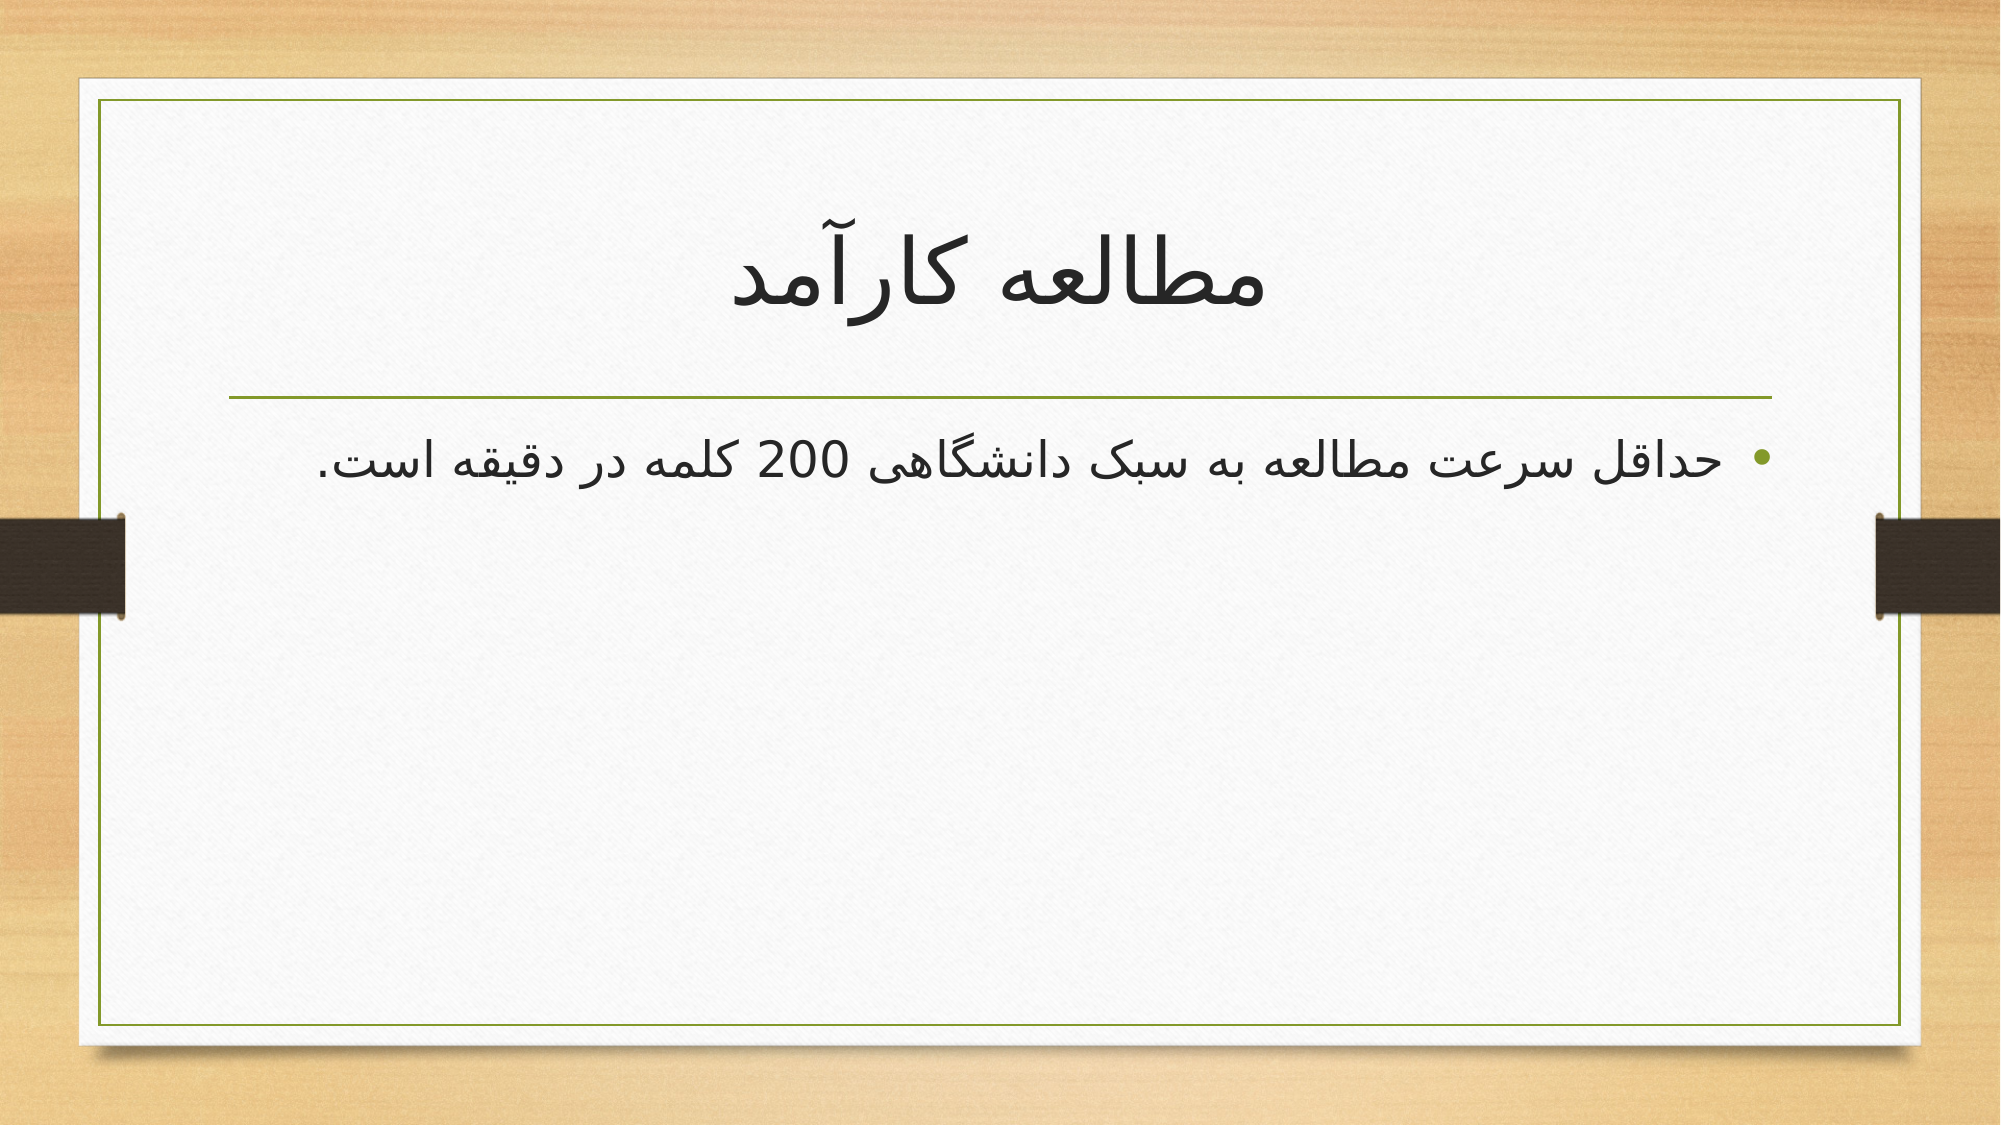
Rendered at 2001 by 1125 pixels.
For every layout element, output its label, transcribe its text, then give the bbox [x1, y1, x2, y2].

title مطالعه کارآمد [212, 161, 1788, 375]
picture [0, 0, 2001, 1125]
list حداقل سرعت مطالعه به سبک دانشگاهی 200 کلمه در دقیقه است. [212, 419, 1788, 964]
